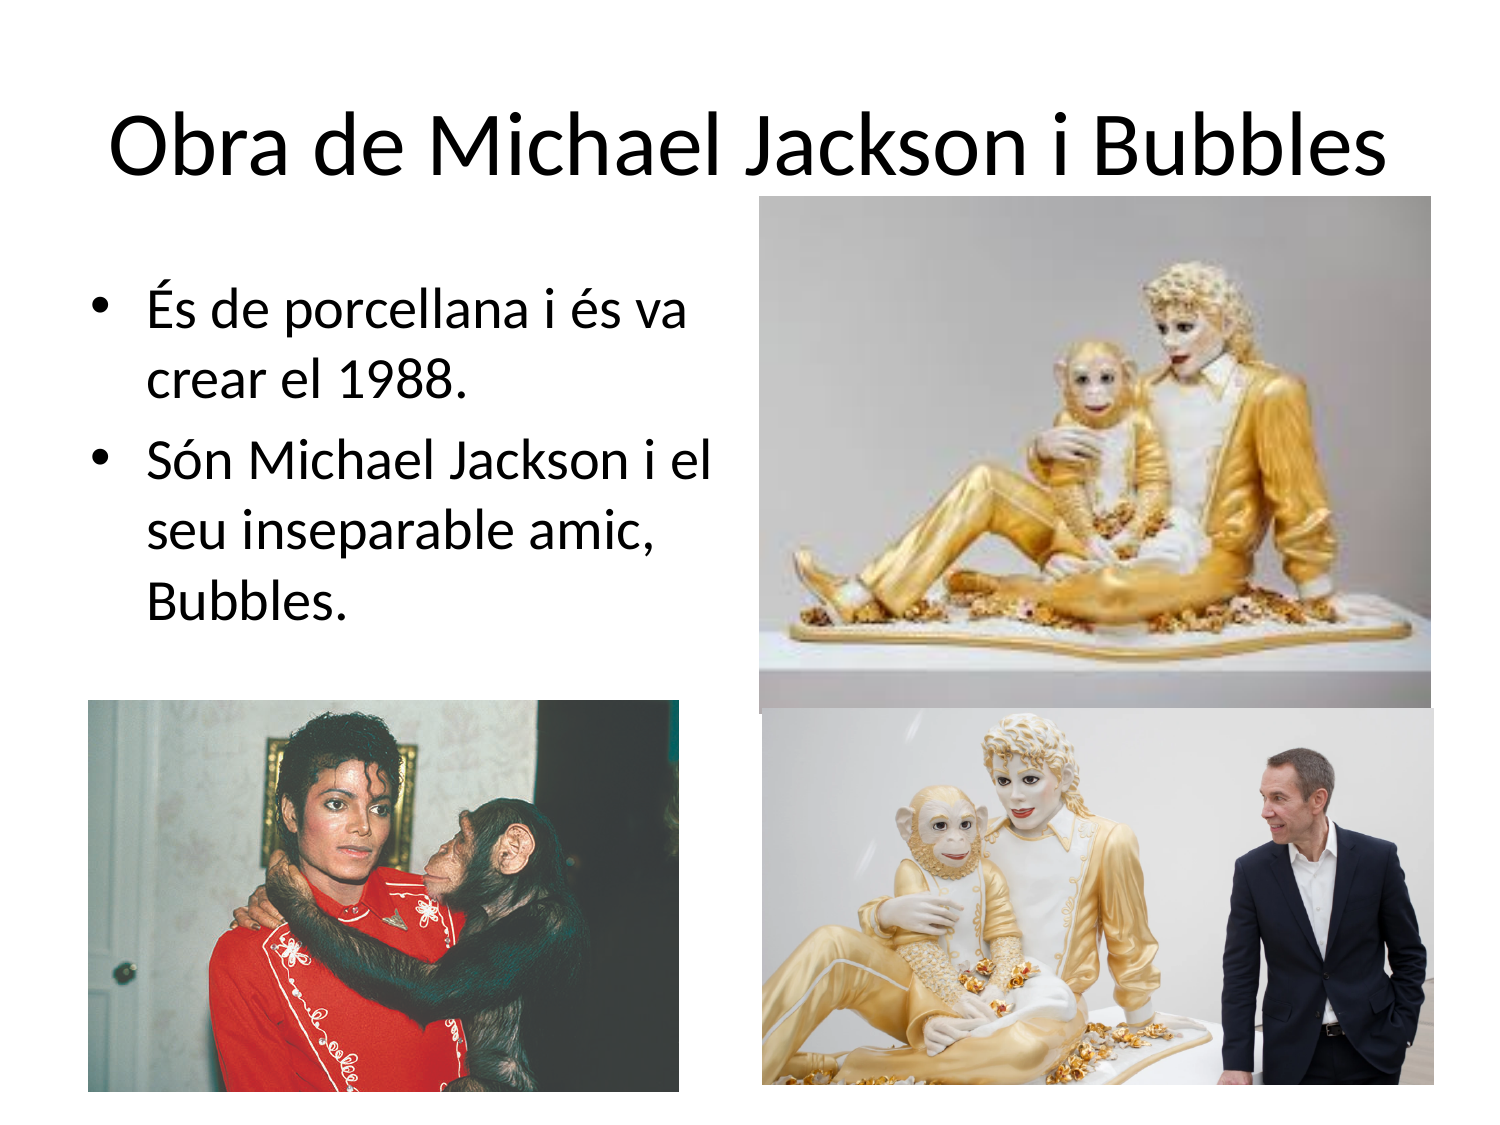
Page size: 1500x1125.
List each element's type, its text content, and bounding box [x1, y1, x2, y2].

picture [759, 196, 1434, 1085]
title Obra de Michael Jackson i Bubbles [75, 45, 1425, 233]
picture [88, 700, 680, 1092]
list És de porcellana i és va crear el 1988. Són Michael Jackson i el seu inseparable amic, Bubbles. [75, 262, 738, 1005]
